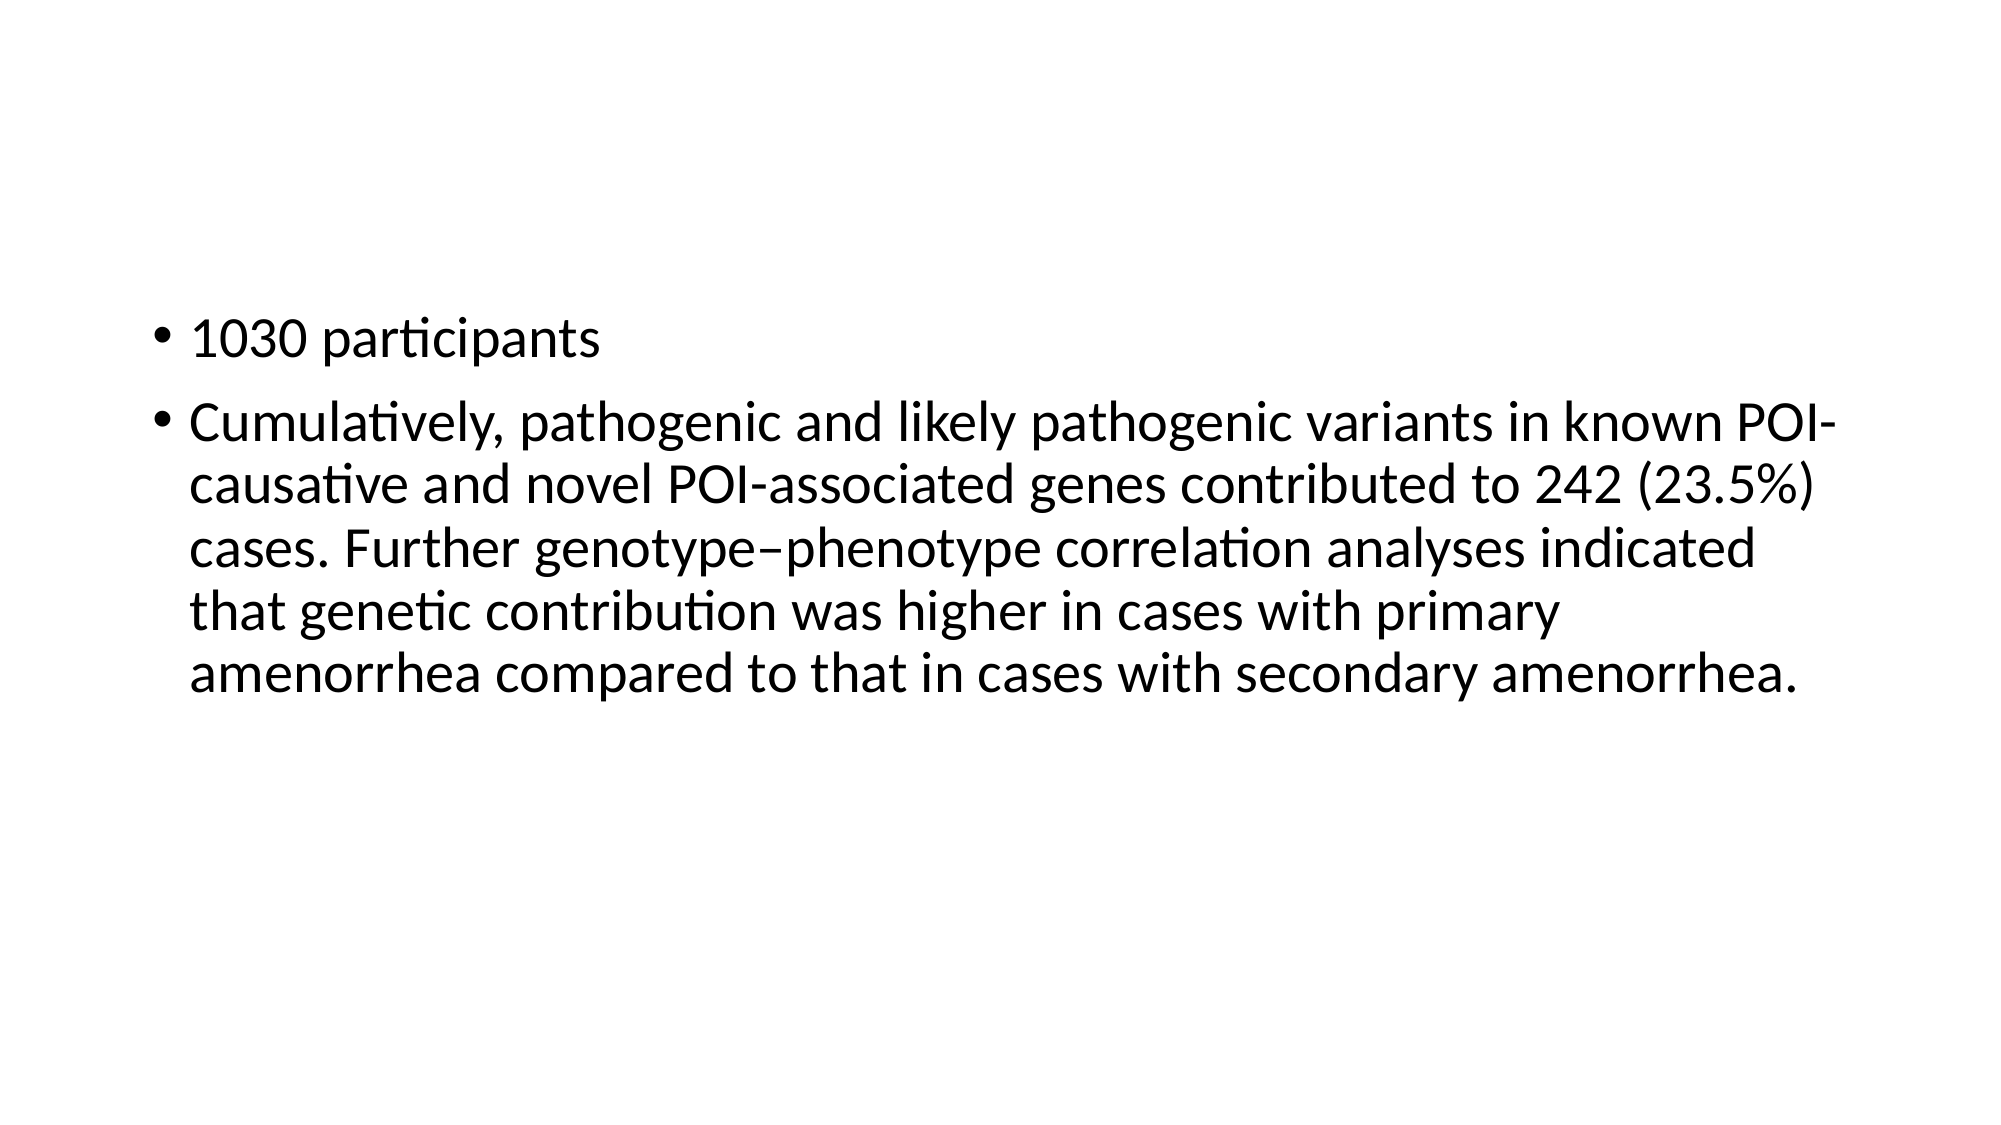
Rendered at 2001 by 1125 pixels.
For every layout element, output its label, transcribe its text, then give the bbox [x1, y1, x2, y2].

list 1030 participants Cumulatively, pathogenic and likely pathogenic variants in known POI-causative and novel POI-associated genes contributed to 242 (23.5%) cases. Further genotype–phenotype correlation analyses indicated that genetic contribution was higher in cases with primary amenorrhea compared to that in cases with secondary amenorrhea. [137, 299, 1863, 1014]
